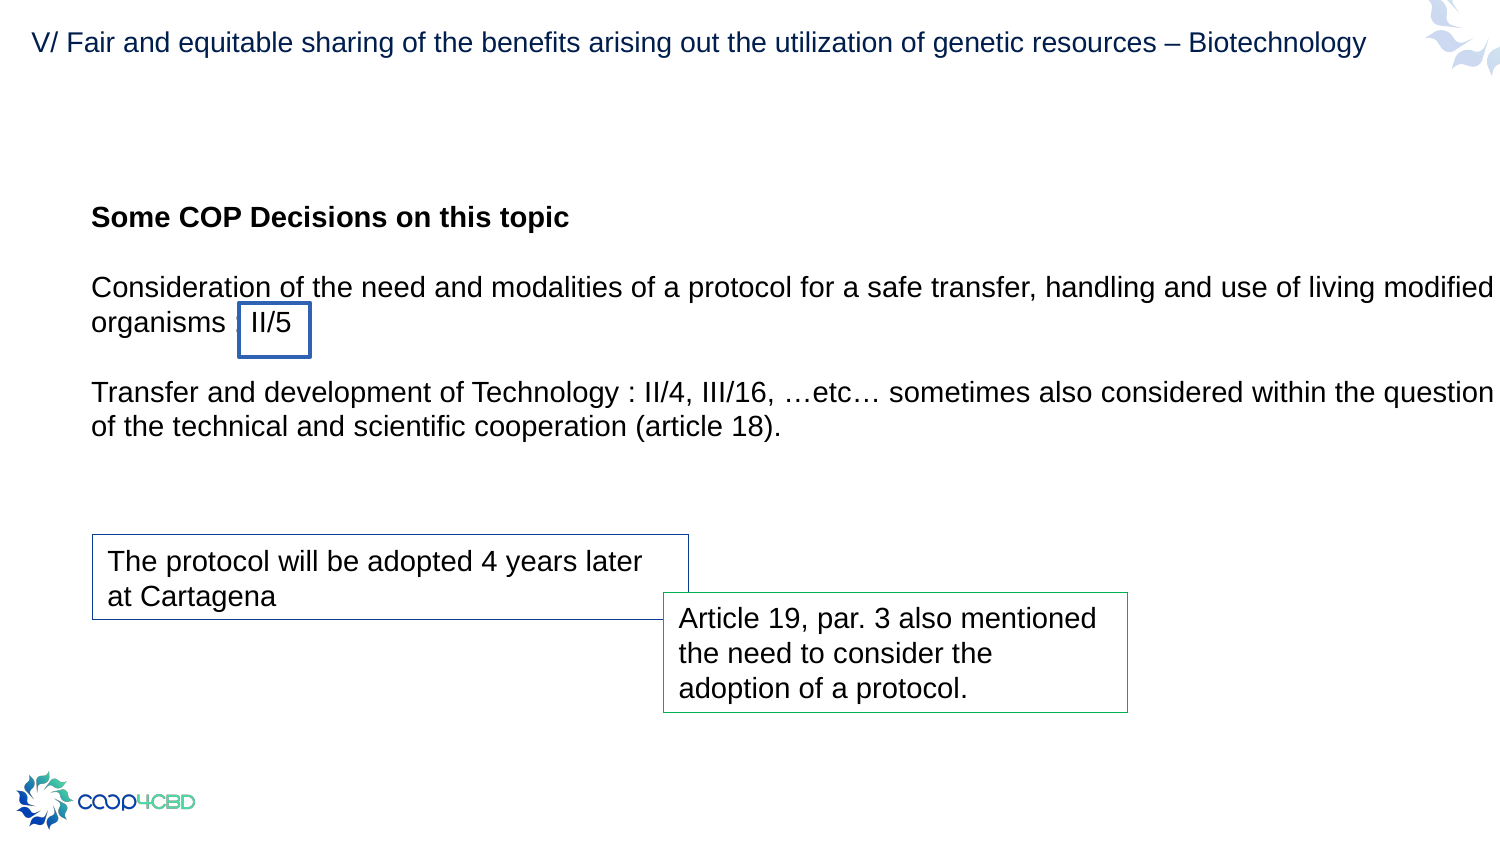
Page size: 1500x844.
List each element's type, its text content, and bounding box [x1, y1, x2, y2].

picture [16, 771, 195, 830]
text_box The protocol will be adopted 4 years later at Cartagena [92, 534, 689, 620]
text_box Article 19, par. 3 also mentioned the need to consider the adoption of a protocol. [663, 592, 1128, 713]
title V/ Fair and equitable sharing of the benefits arising out the utilization of genetic resources – Biotechnology [16, 8, 1415, 103]
text_box Some COP Decisions on this topic Consideration of the need and modalities of a protocol for a safe transfer, handling and use of living modified organisms : II/5 Transfer and development of Technology : II/4, III/16, …etc… sometimes also considered within the question of the technical and scientific cooperation (article 18). [76, 190, 1500, 451]
text_box [237, 301, 312, 359]
